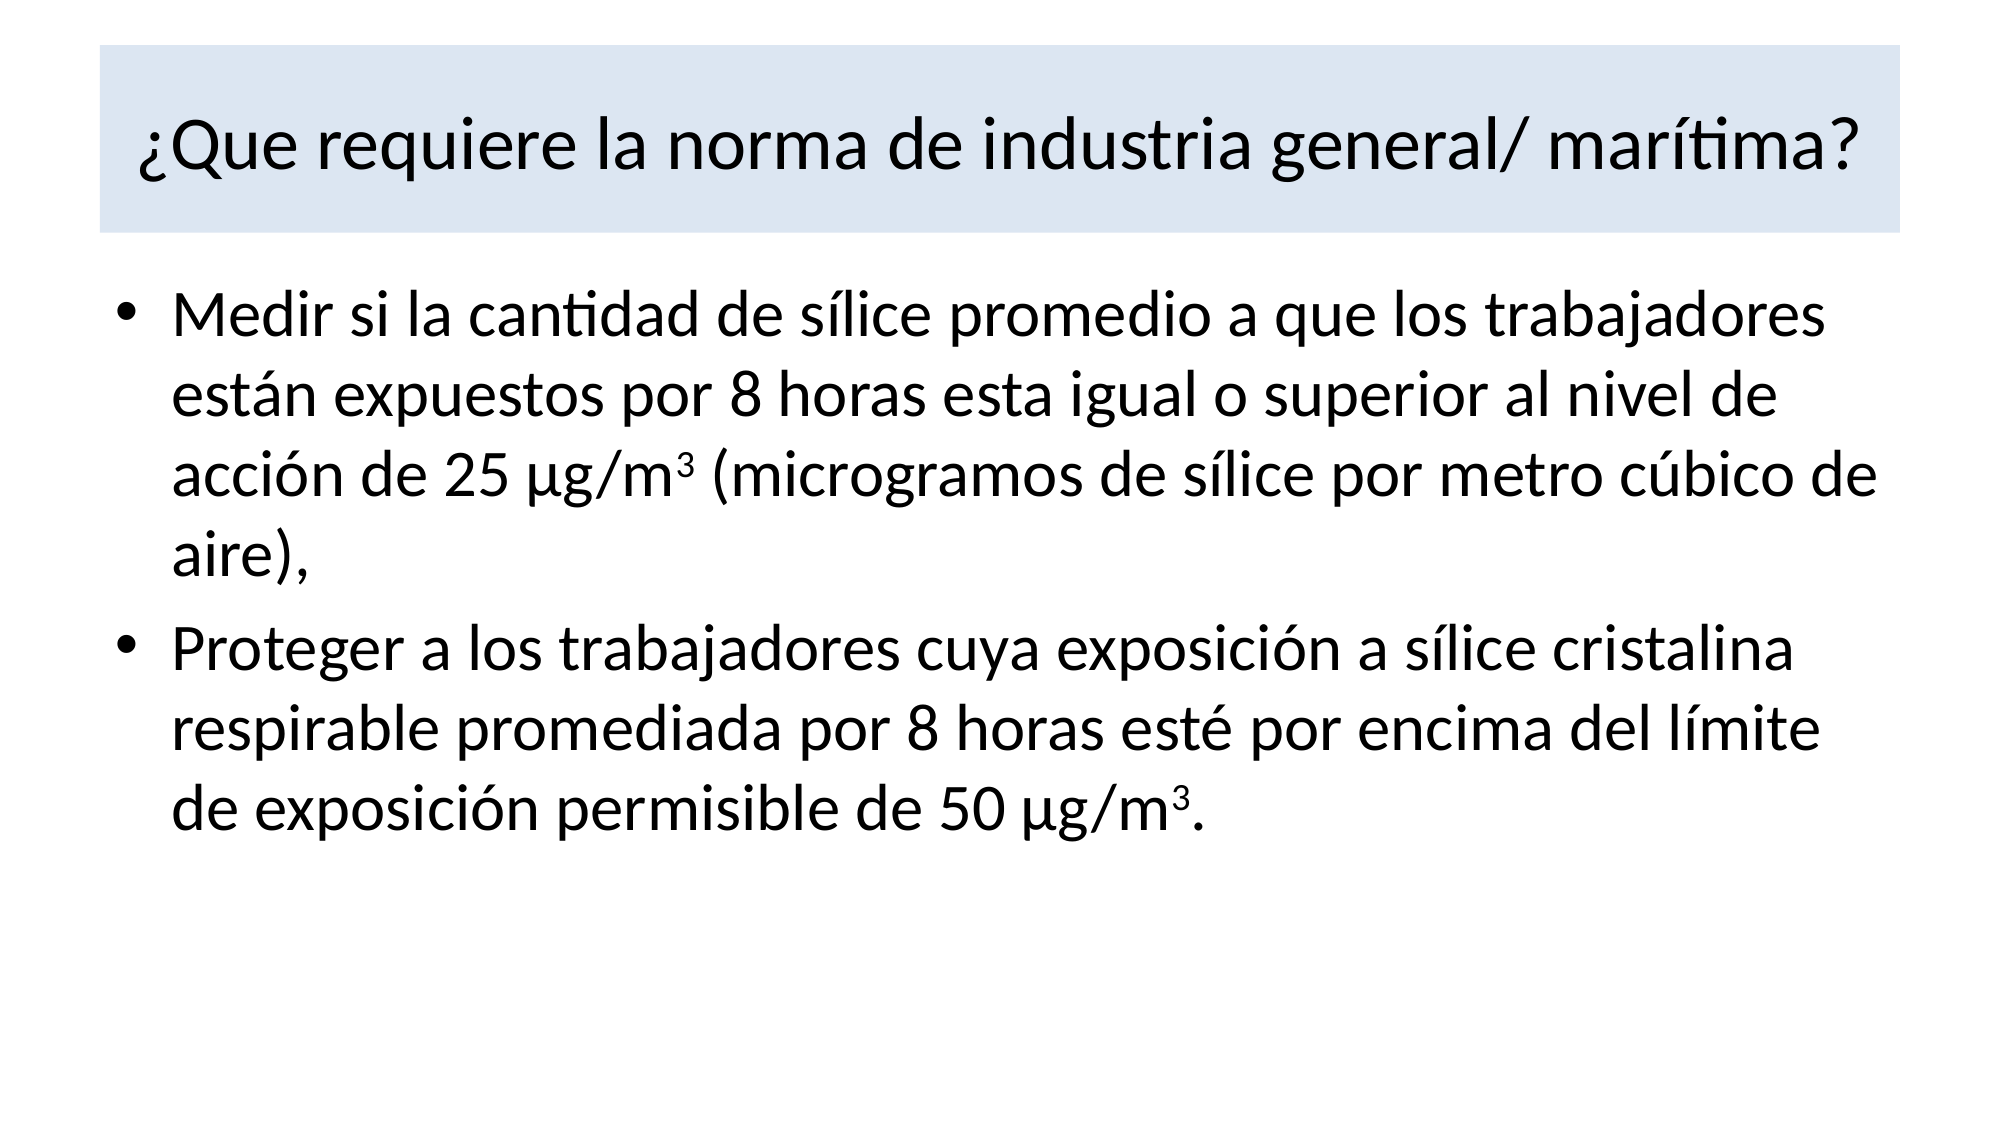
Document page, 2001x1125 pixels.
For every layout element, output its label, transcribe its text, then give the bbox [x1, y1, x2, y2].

title ¿Que requiere la norma de industria general/ marítima? [99, 45, 1900, 233]
list Medir si la cantidad de sílice promedio a que los trabajadores están expuestos por 8 horas esta igual o superior al nivel de acción de 25 μg/m3 (microgramos de sílice por metro cúbico de aire), Proteger a los trabajadores cuya exposición a sílice cristalina respirable promediada por 8 horas esté por encima del límite de exposición permisible de 50 μg/m3. [99, 262, 1900, 1005]
